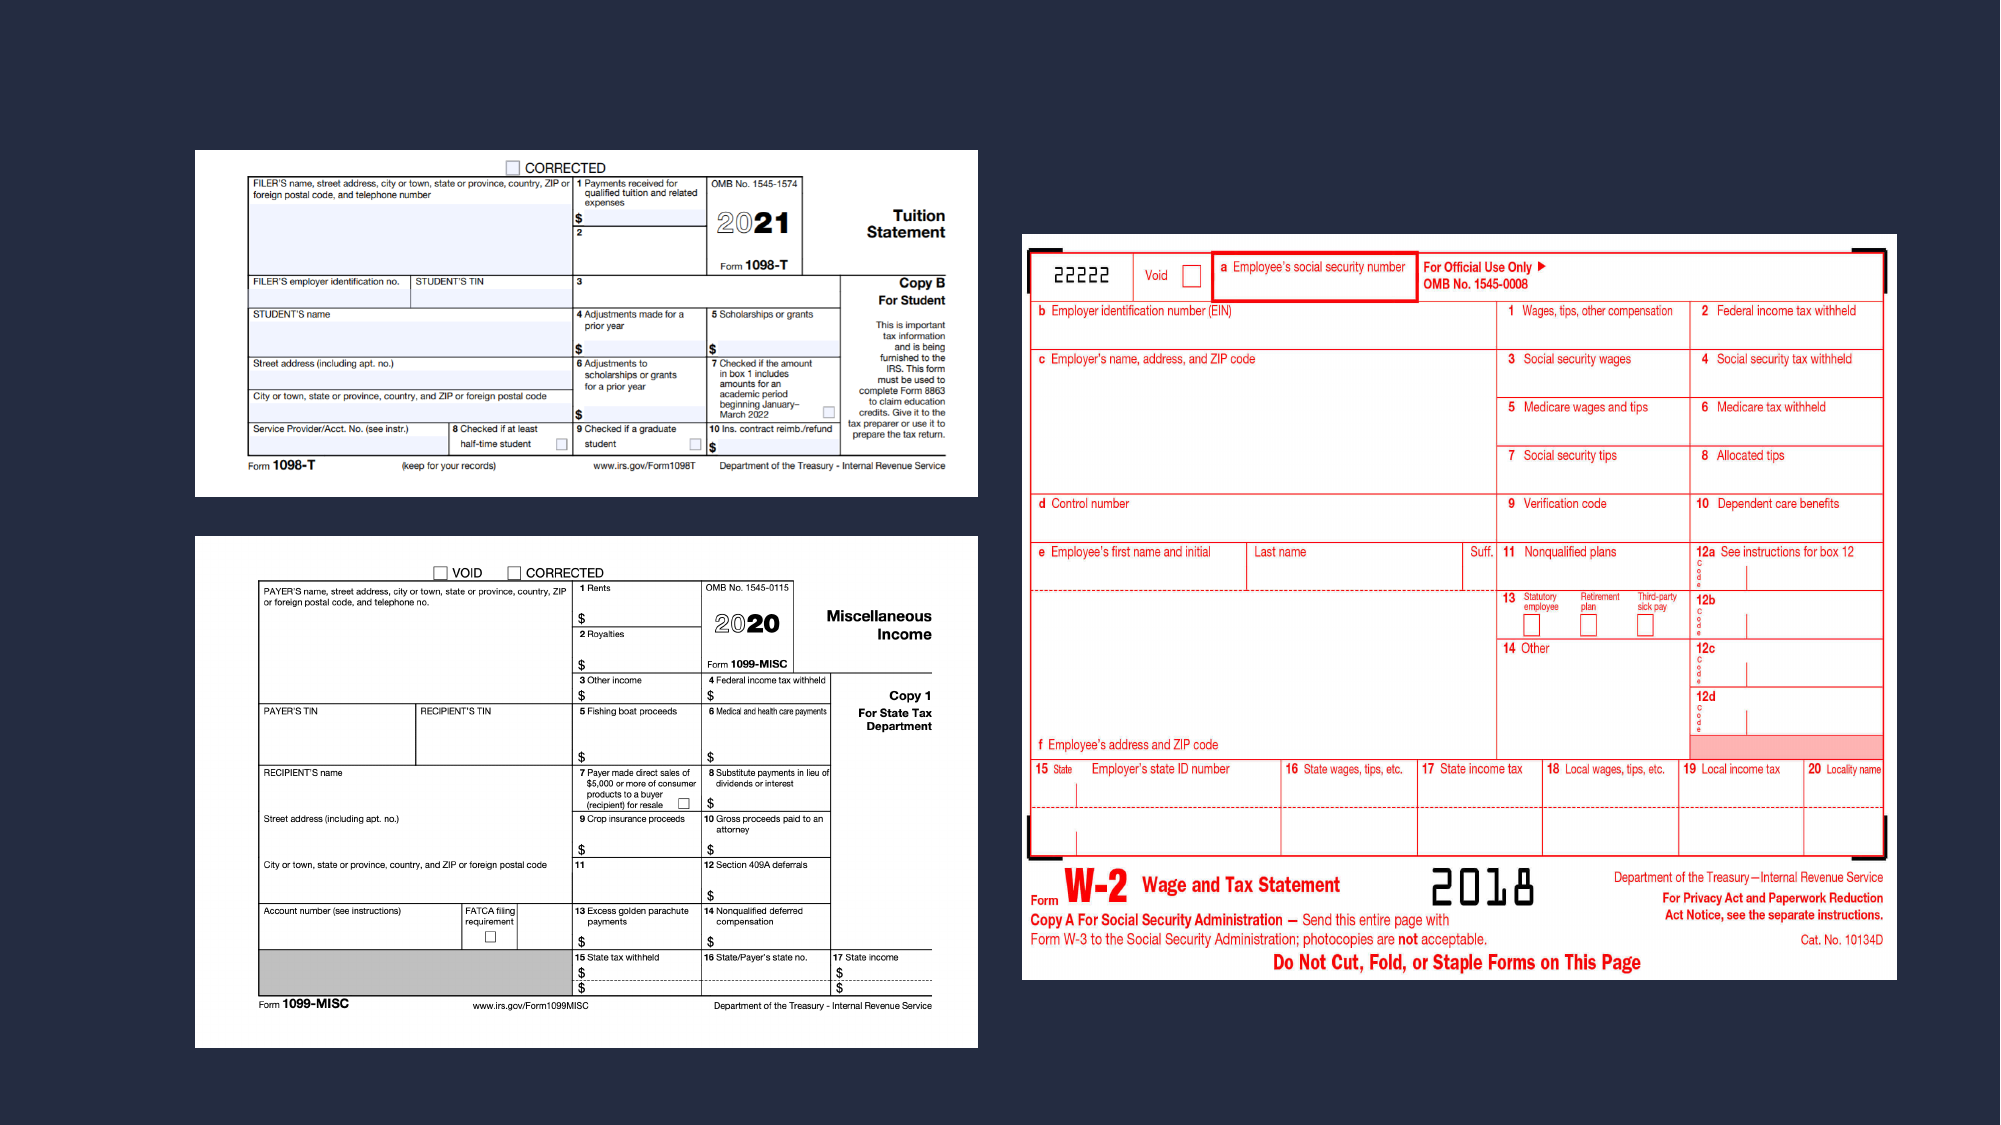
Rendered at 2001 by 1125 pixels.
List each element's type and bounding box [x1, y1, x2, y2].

picture [1021, 234, 1898, 980]
picture [195, 536, 979, 1048]
list [195, 150, 979, 498]
